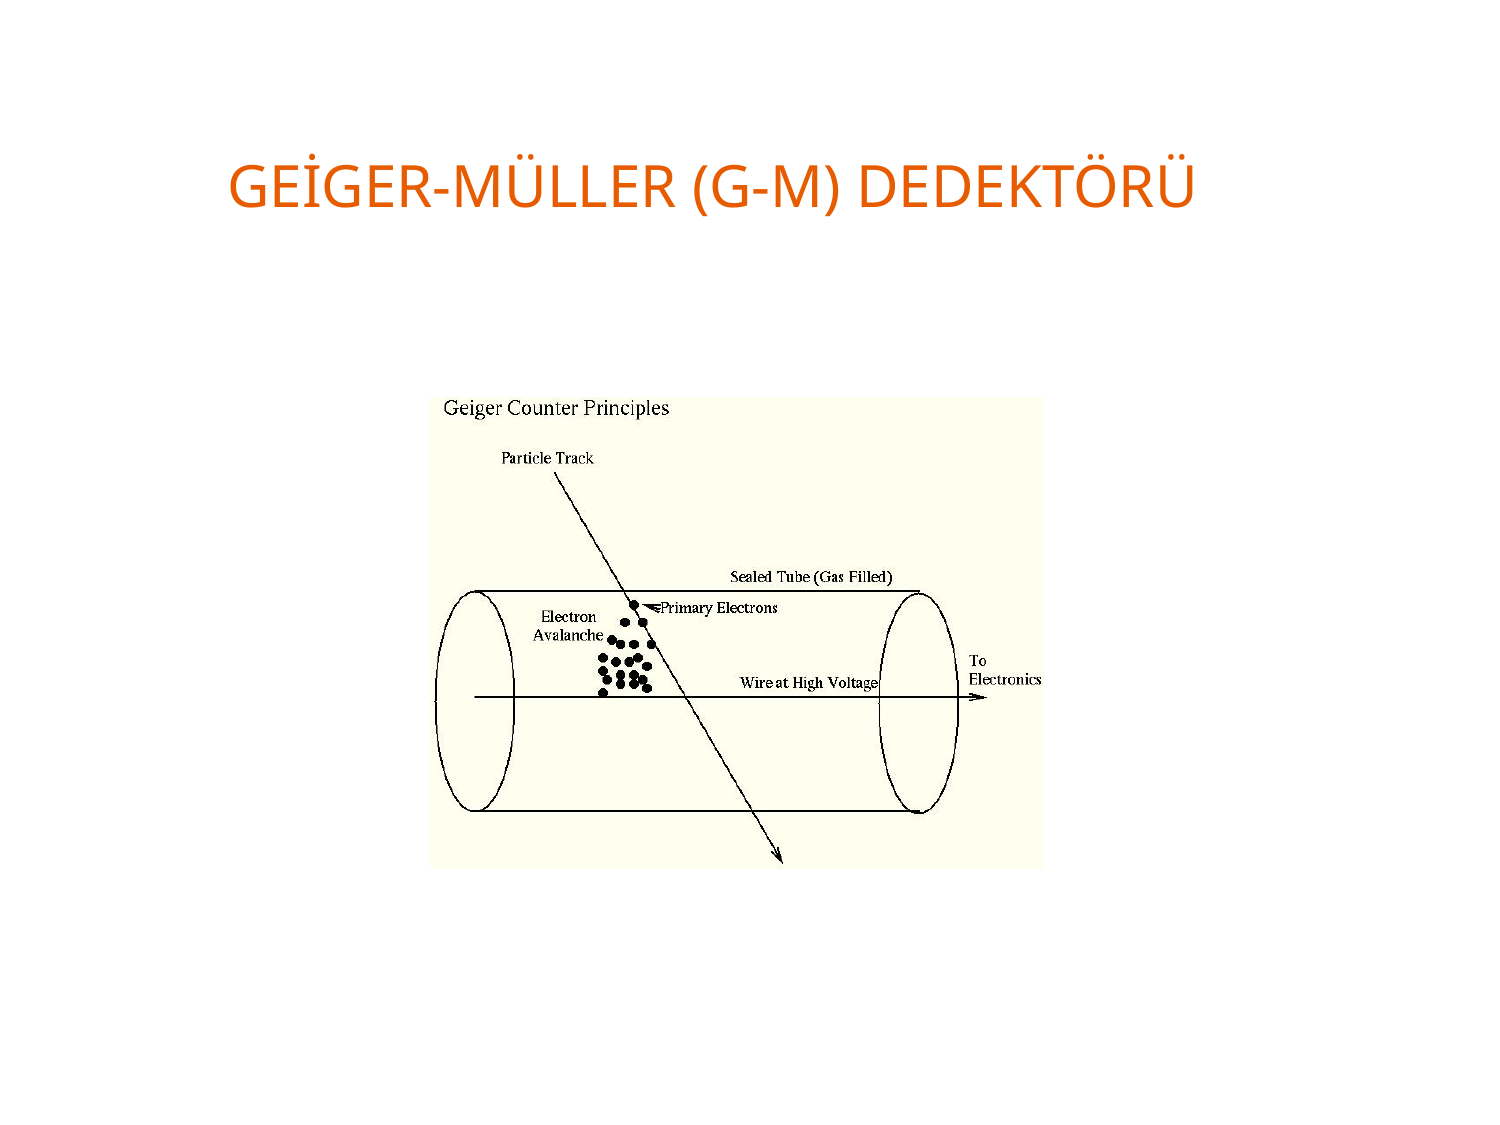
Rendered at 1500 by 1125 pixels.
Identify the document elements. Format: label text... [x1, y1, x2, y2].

title GEİGER-MÜLLER (G-M) DEDEKTÖRÜ [100, 90, 1326, 278]
picture [430, 396, 1044, 869]
